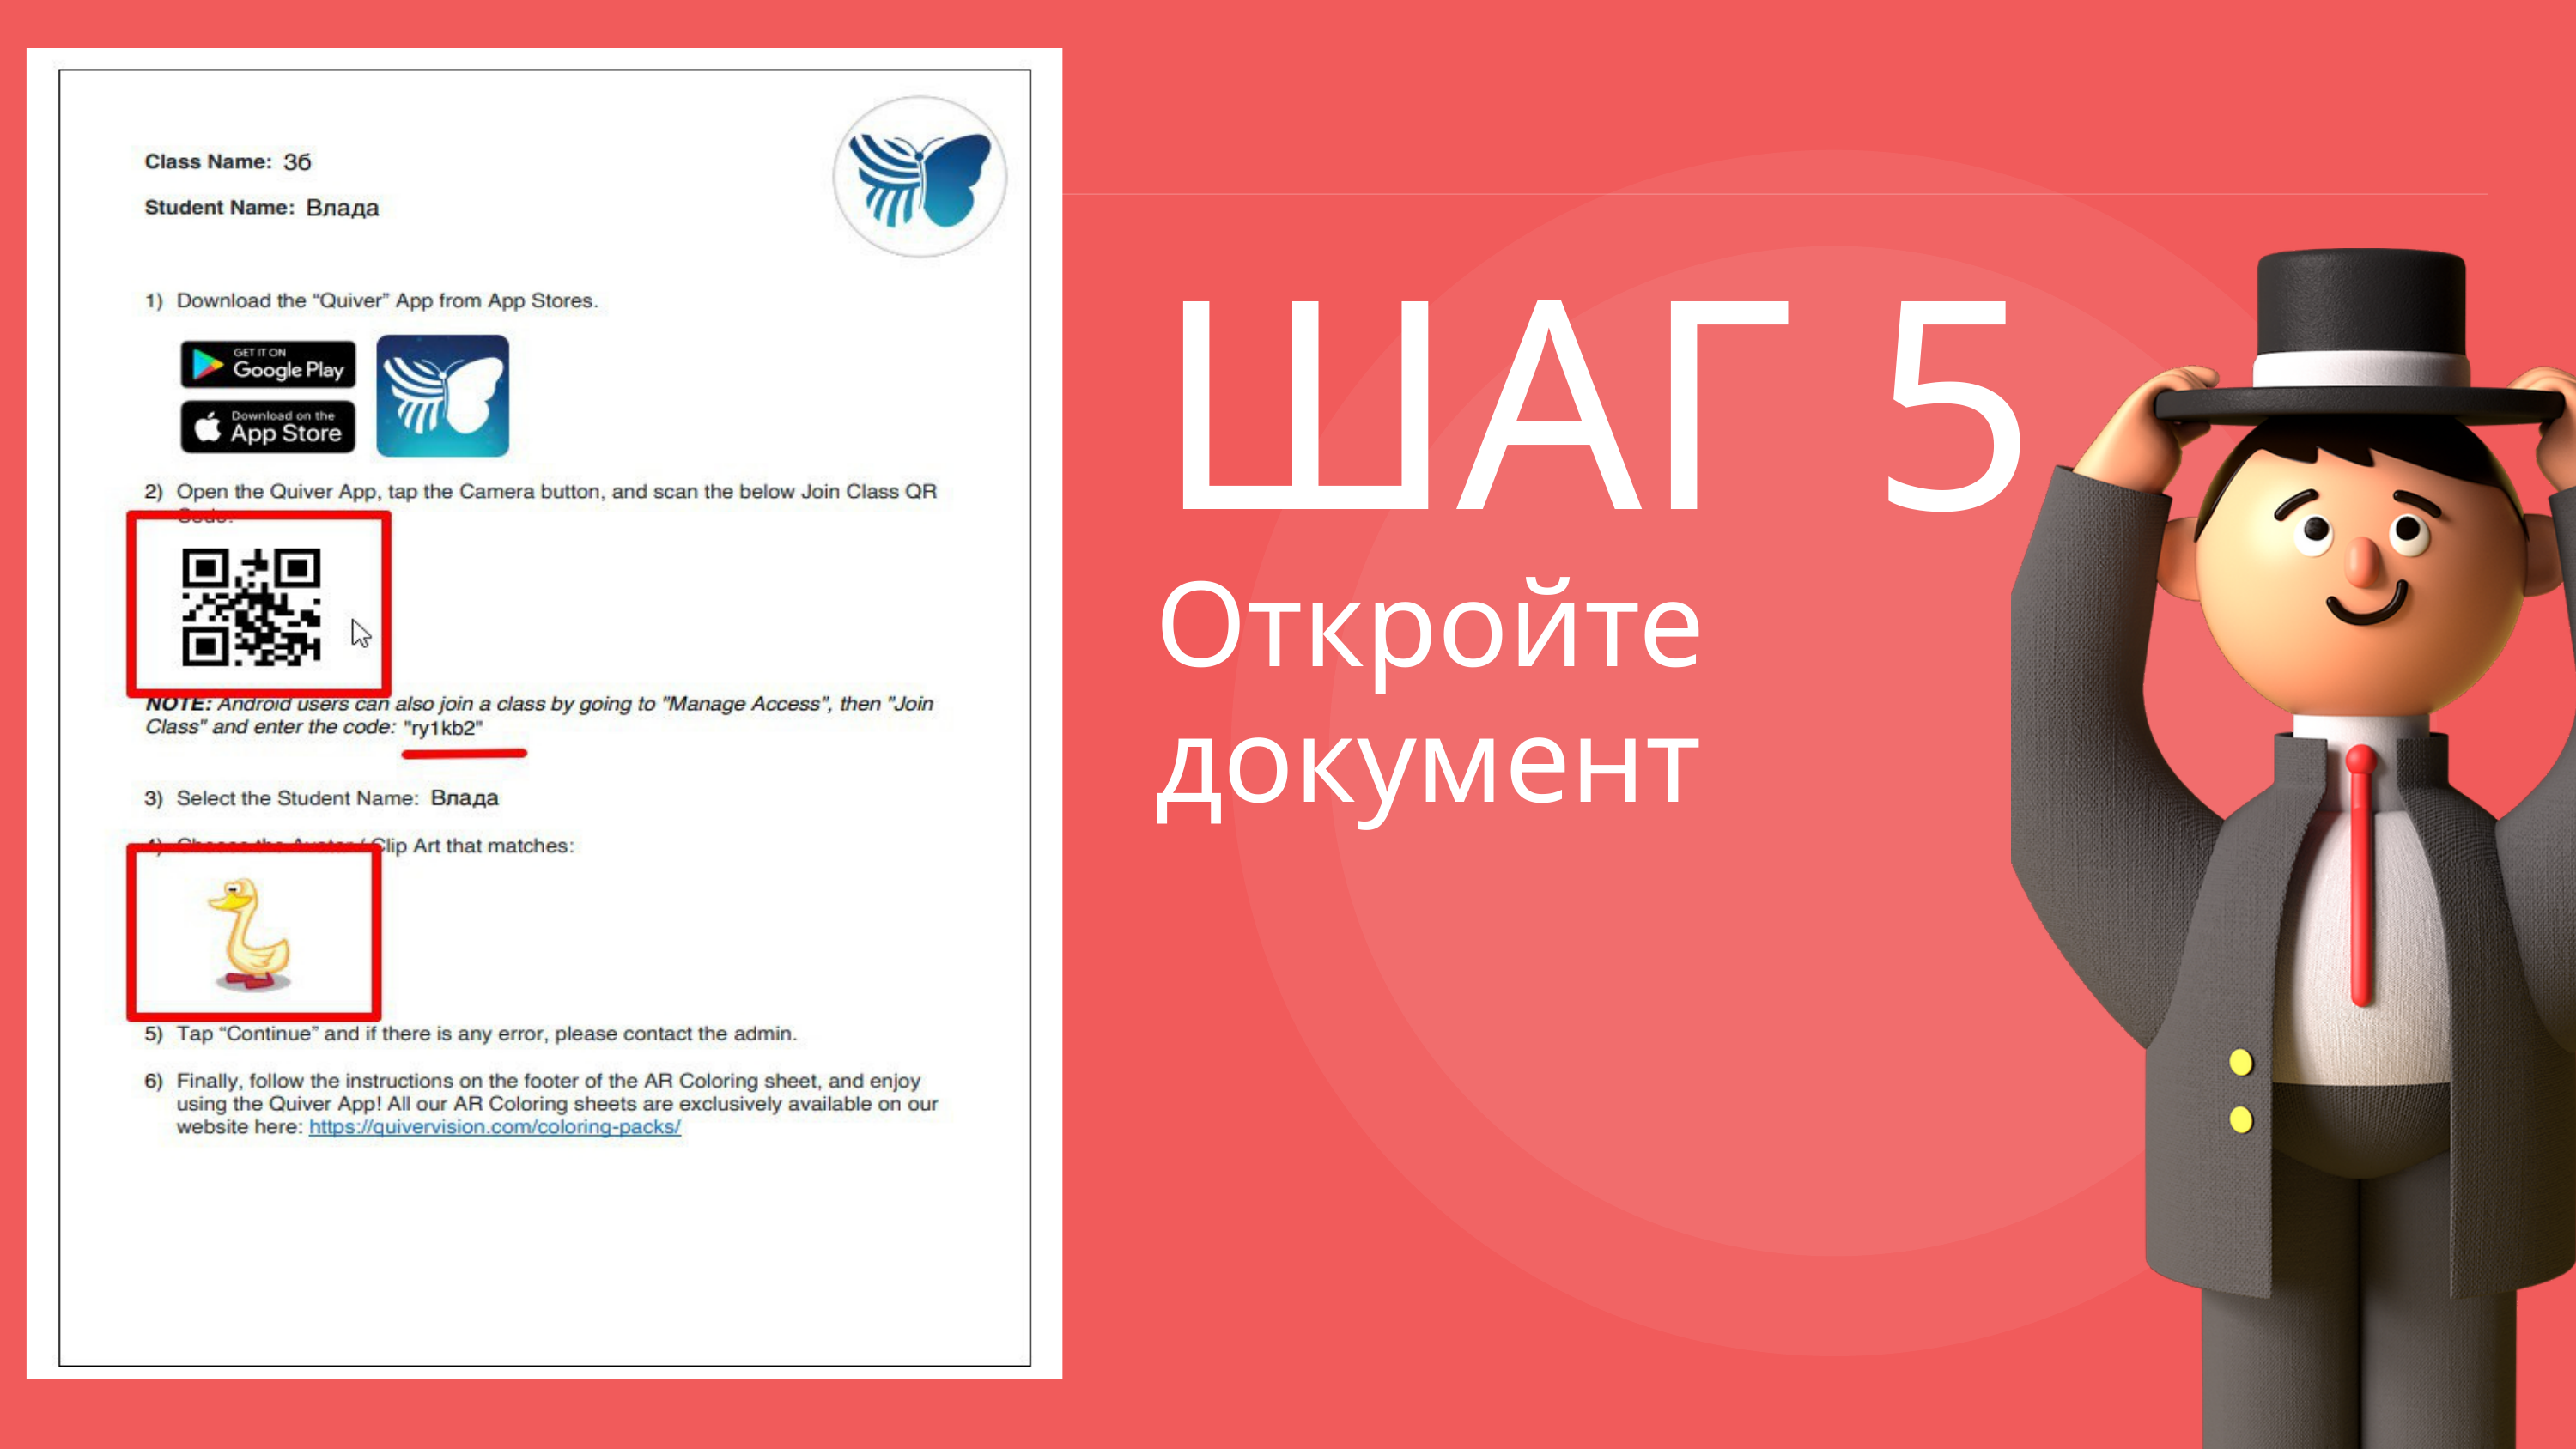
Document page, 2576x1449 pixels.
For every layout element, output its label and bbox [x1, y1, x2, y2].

text_box [2011, 248, 2576, 1449]
text_box [1155, 160, 2362, 827]
text_box [1230, 149, 2439, 1357]
text_box [26, 48, 1063, 1379]
